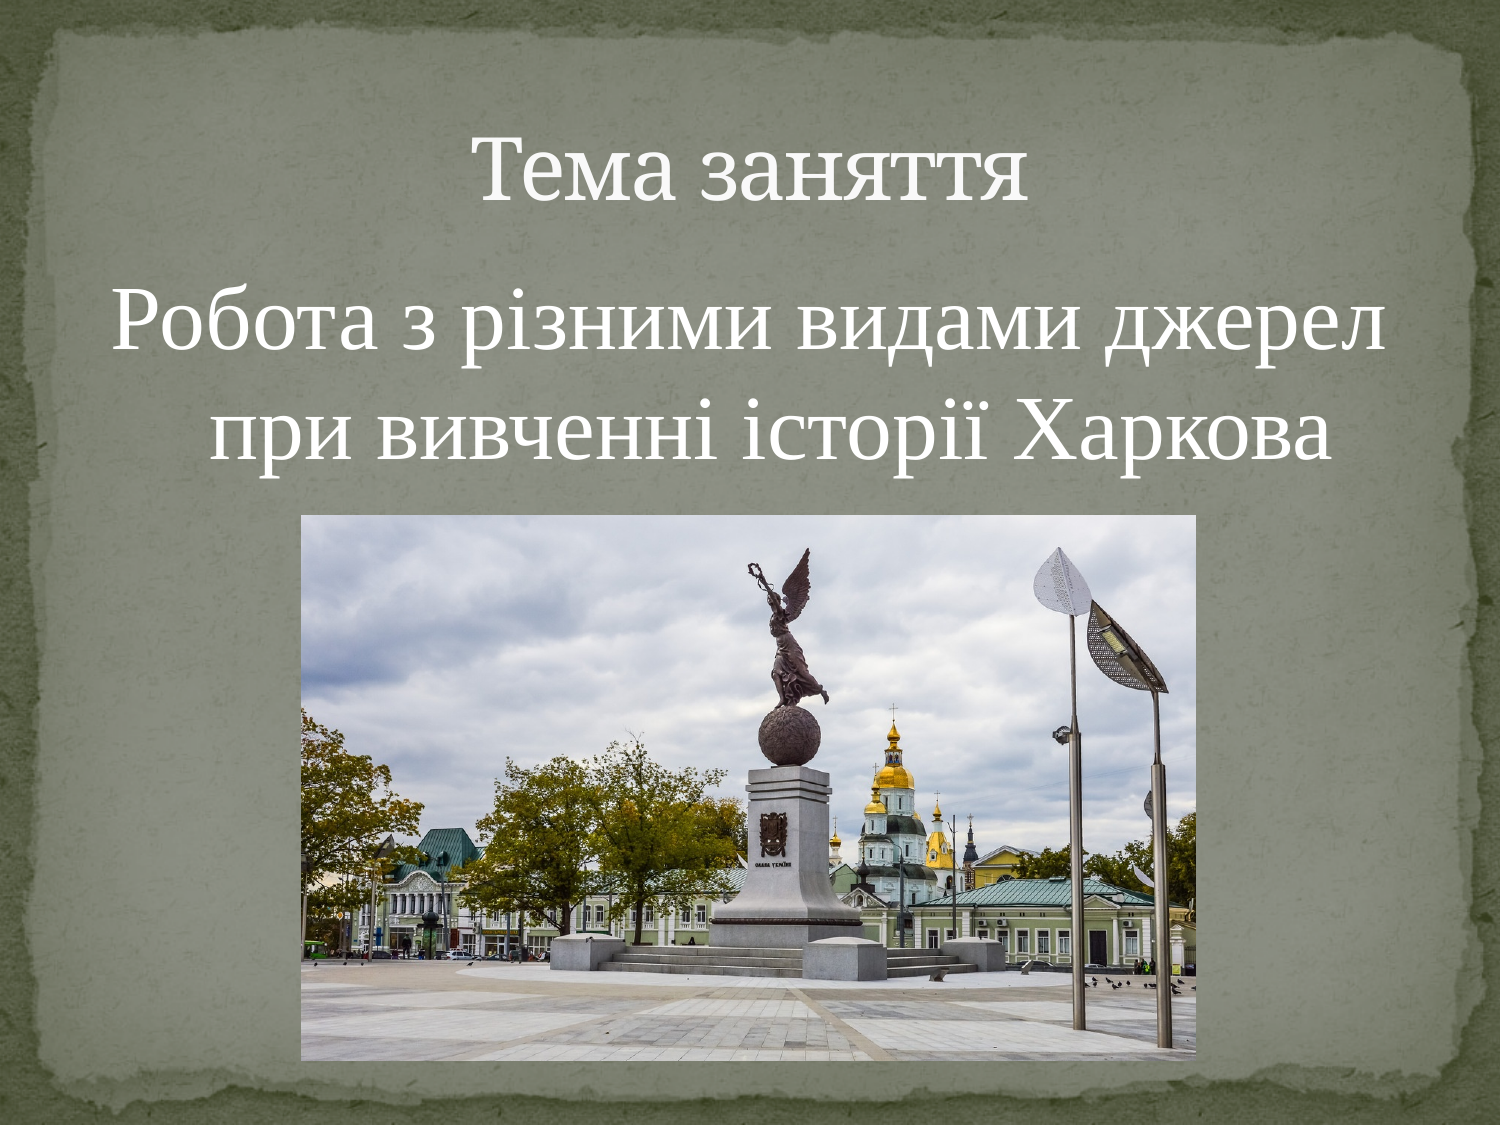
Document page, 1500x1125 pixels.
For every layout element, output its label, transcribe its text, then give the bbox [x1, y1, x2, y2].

list Робота з різними видами джерел при вивченні історії Харкова [75, 249, 1425, 1000]
title Тема заняття [74, 24, 1425, 225]
picture [301, 515, 1199, 1061]
